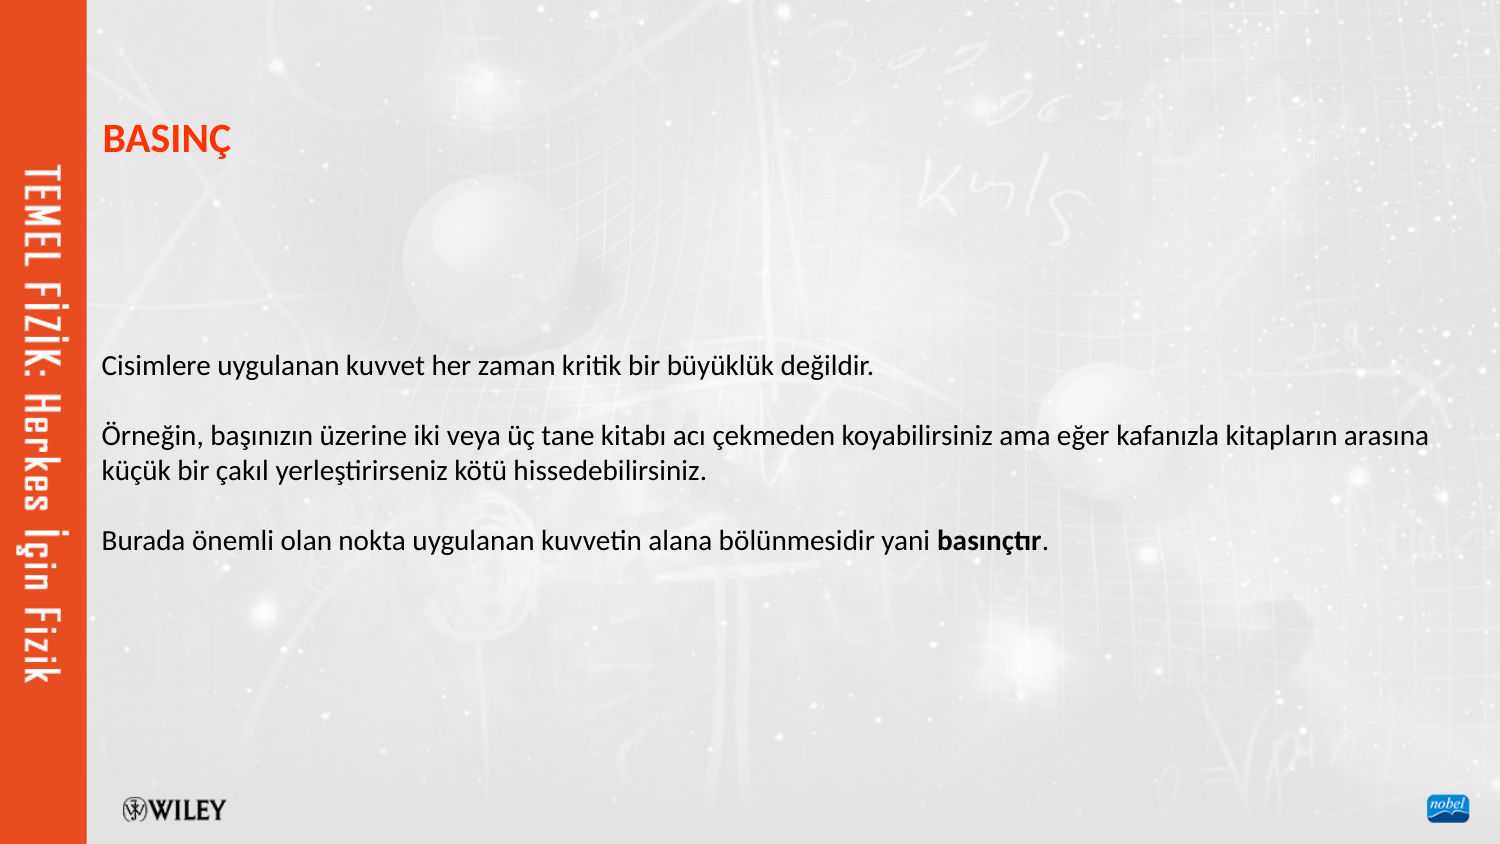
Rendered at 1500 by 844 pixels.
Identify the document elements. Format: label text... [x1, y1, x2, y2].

text_box BASINÇ [87, 102, 247, 168]
text_box Cisimlere uygulanan kuvvet her zaman kritik bir büyüklük değildir. Örneğin, başınızın üzerine iki veya üç tane kitabı acı çekmeden koyabilirsiniz ama eğer kafanızla kitapların arasına küçük bir çakıl yerleştirirseniz kötü hissedebilirsiniz. Burada önemli olan nokta uygulanan kuvvetin alana bölünmesidir yani basınçtır. [86, 339, 1471, 564]
picture [0, 0, 1500, 844]
